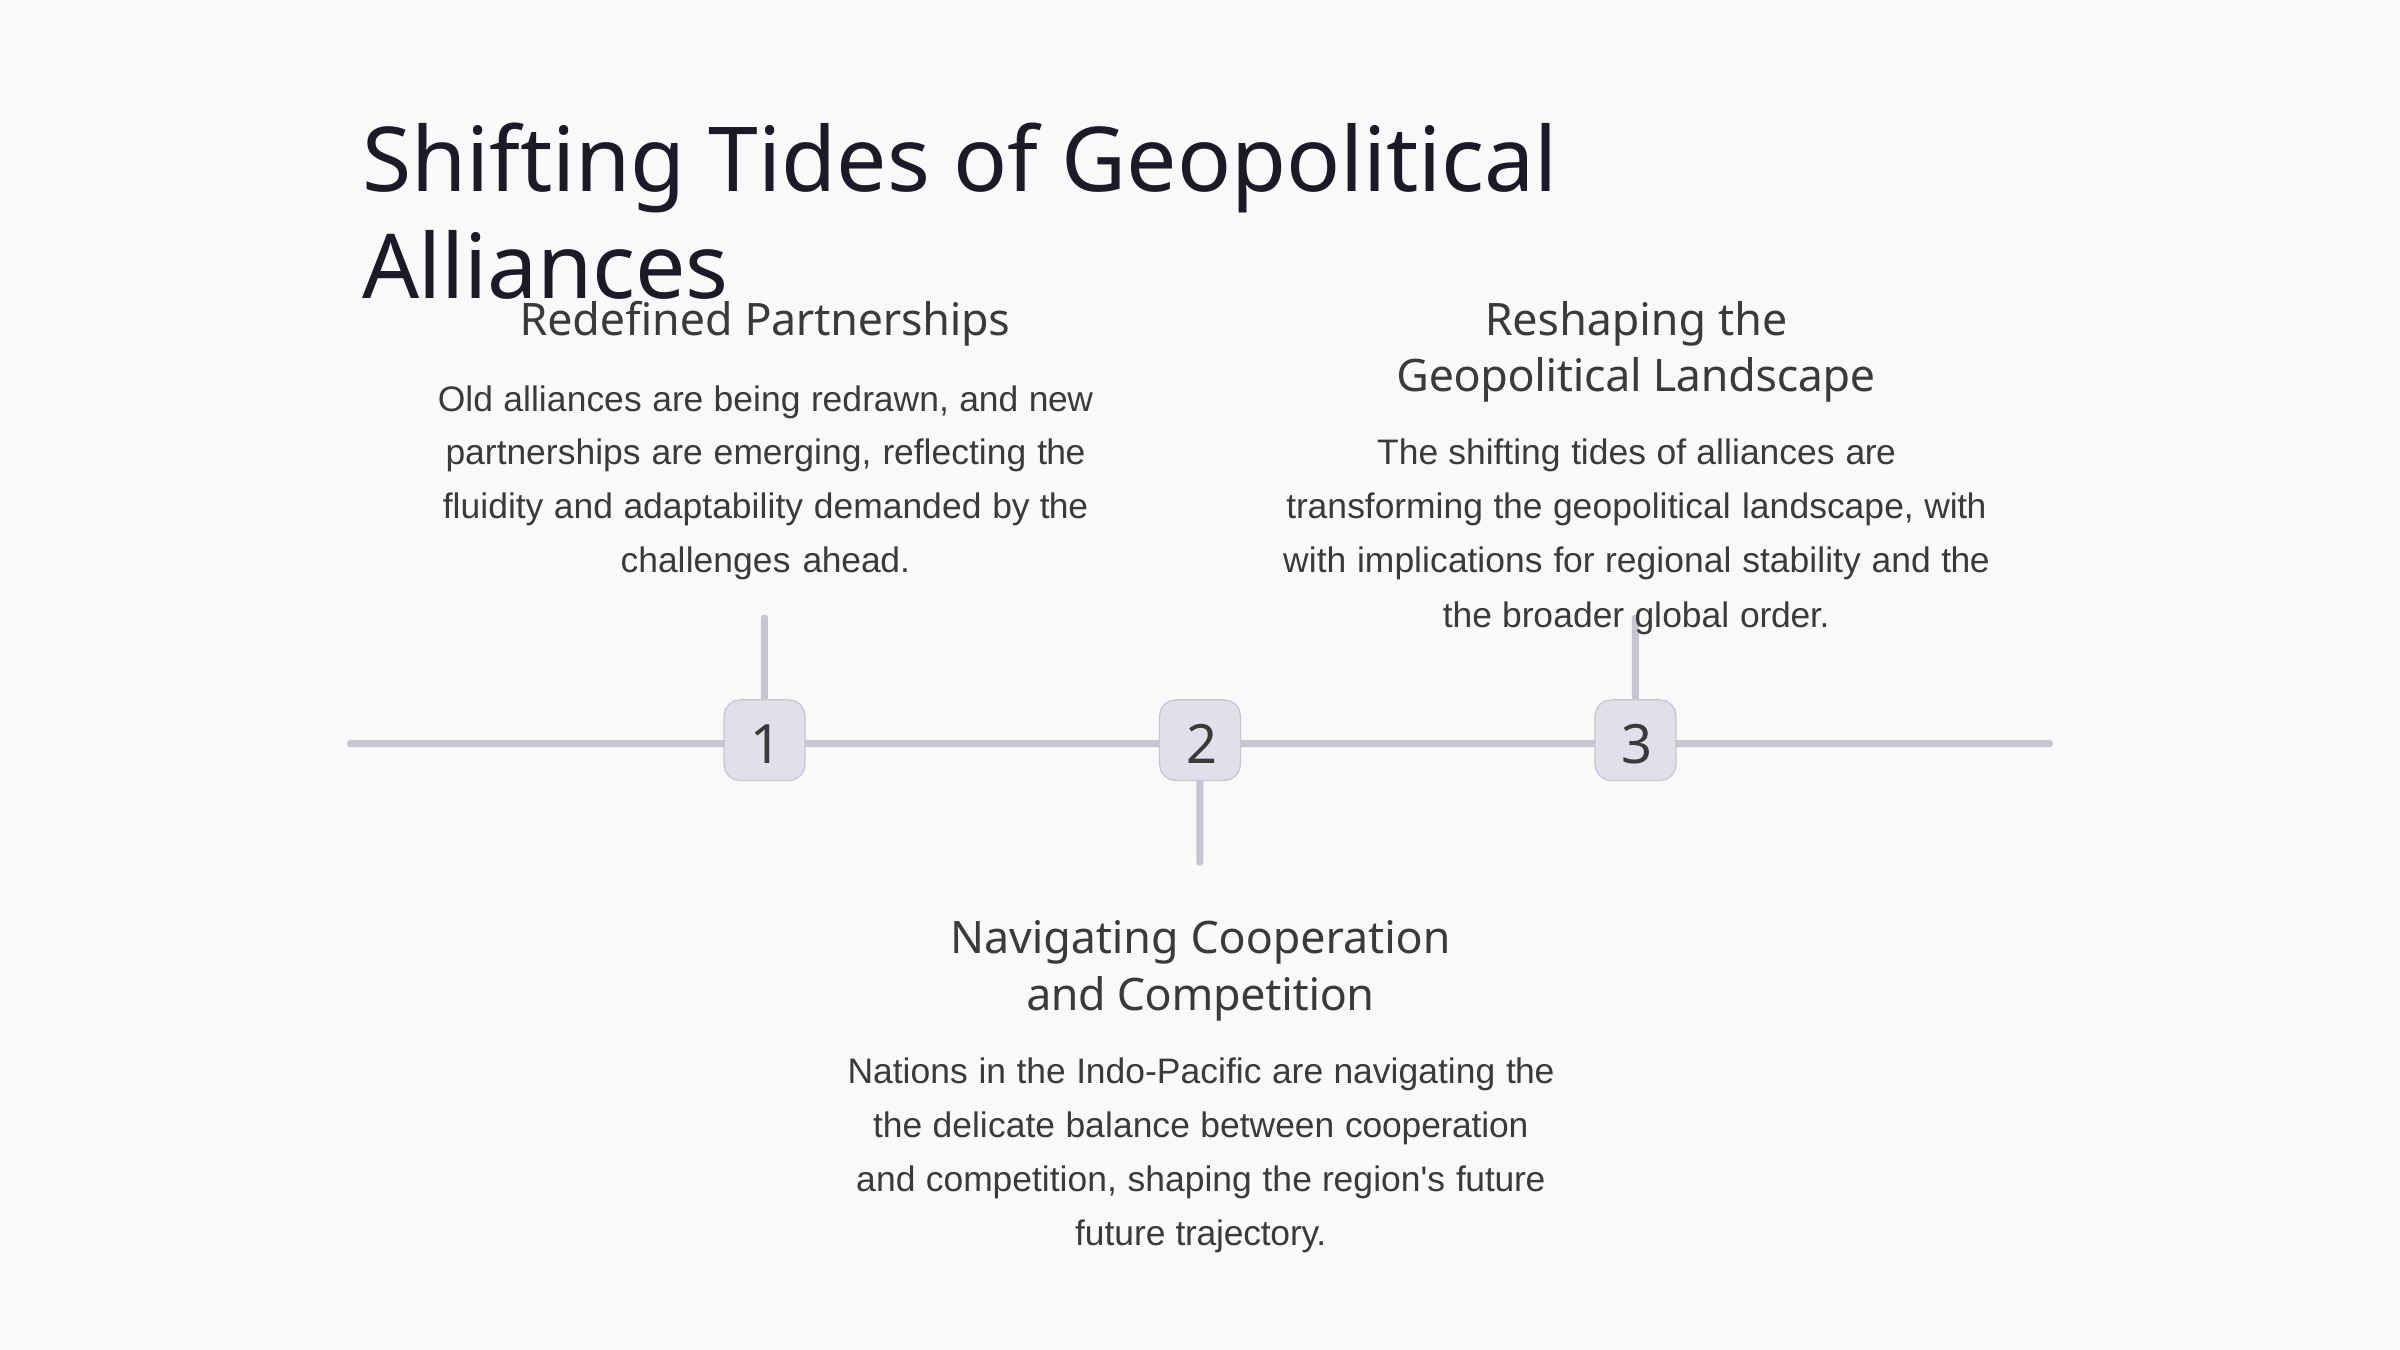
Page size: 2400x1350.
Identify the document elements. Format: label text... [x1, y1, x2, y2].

text_box Navigating Cooperation and Competition Nations in the Indo-Pacific are navigating the the delicate balance between cooperation and competition, shaping the region's future future trajectory. [840, 904, 1560, 1253]
title Shifting Tides of Geopolitical Alliances [359, 99, 1908, 327]
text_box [346, 614, 1592, 782]
text_box Reshaping the Geopolitical Landscape The shifting tides of alliances are transforming the geopolitical landscape, with with implications for regional stability and the the broader global order. [1277, 285, 1994, 611]
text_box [1679, 614, 2054, 782]
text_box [1158, 698, 1242, 866]
text_box Redefined Partnerships Old alliances are being redrawn, and new partnerships are emerging, reflecting the fluidity and adaptability demanded by the challenges ahead. [431, 288, 1098, 580]
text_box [1594, 614, 1677, 782]
